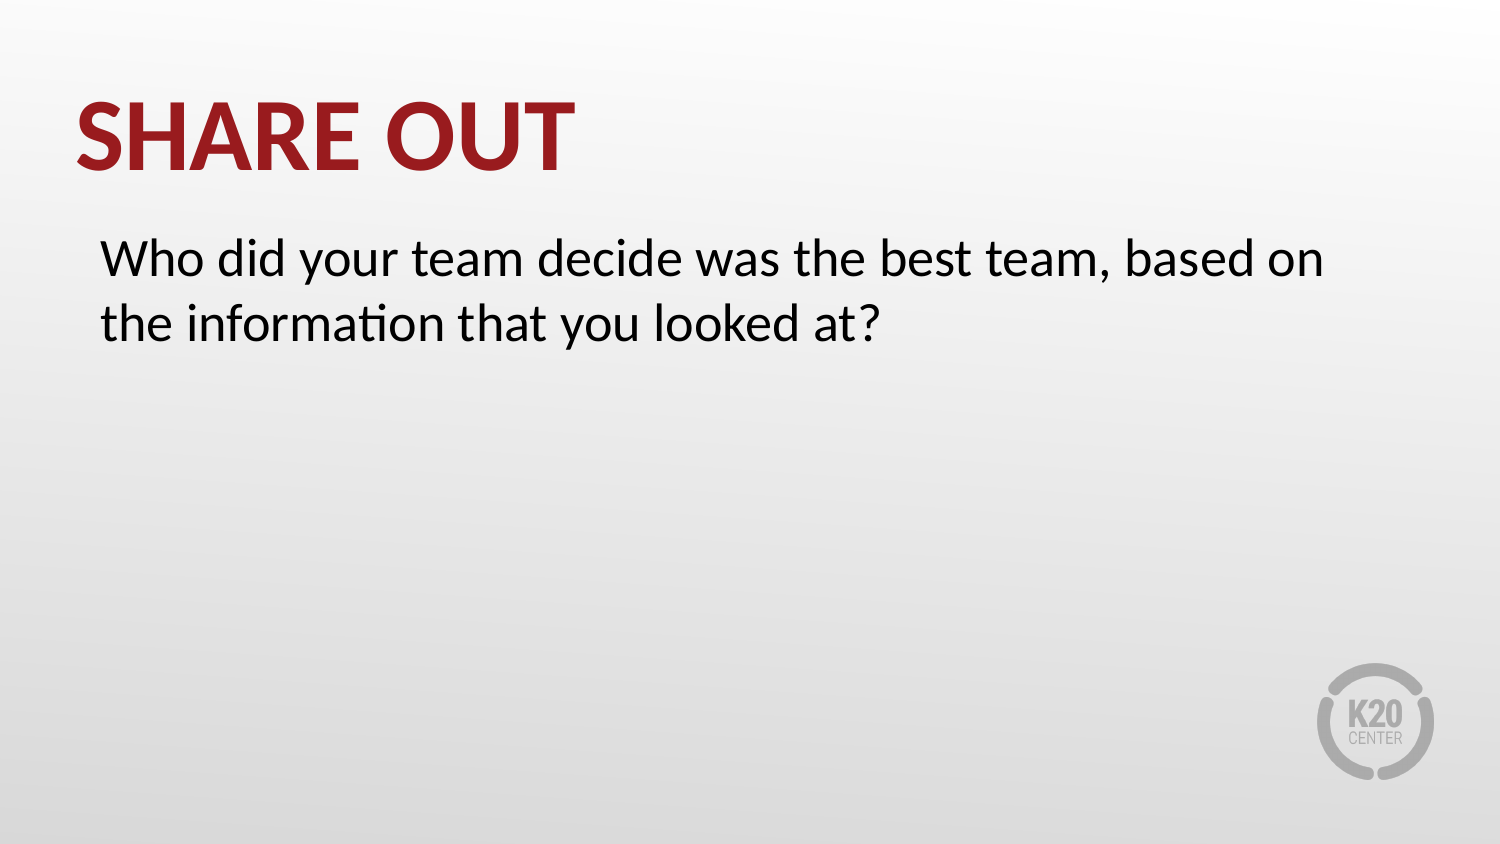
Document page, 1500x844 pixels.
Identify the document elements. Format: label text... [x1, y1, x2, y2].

title SHARE OUT [75, 50, 1425, 191]
picture [1300, 646, 1451, 797]
list Who did your team decide was the best team, based on the information that you looked at? [75, 214, 1425, 779]
